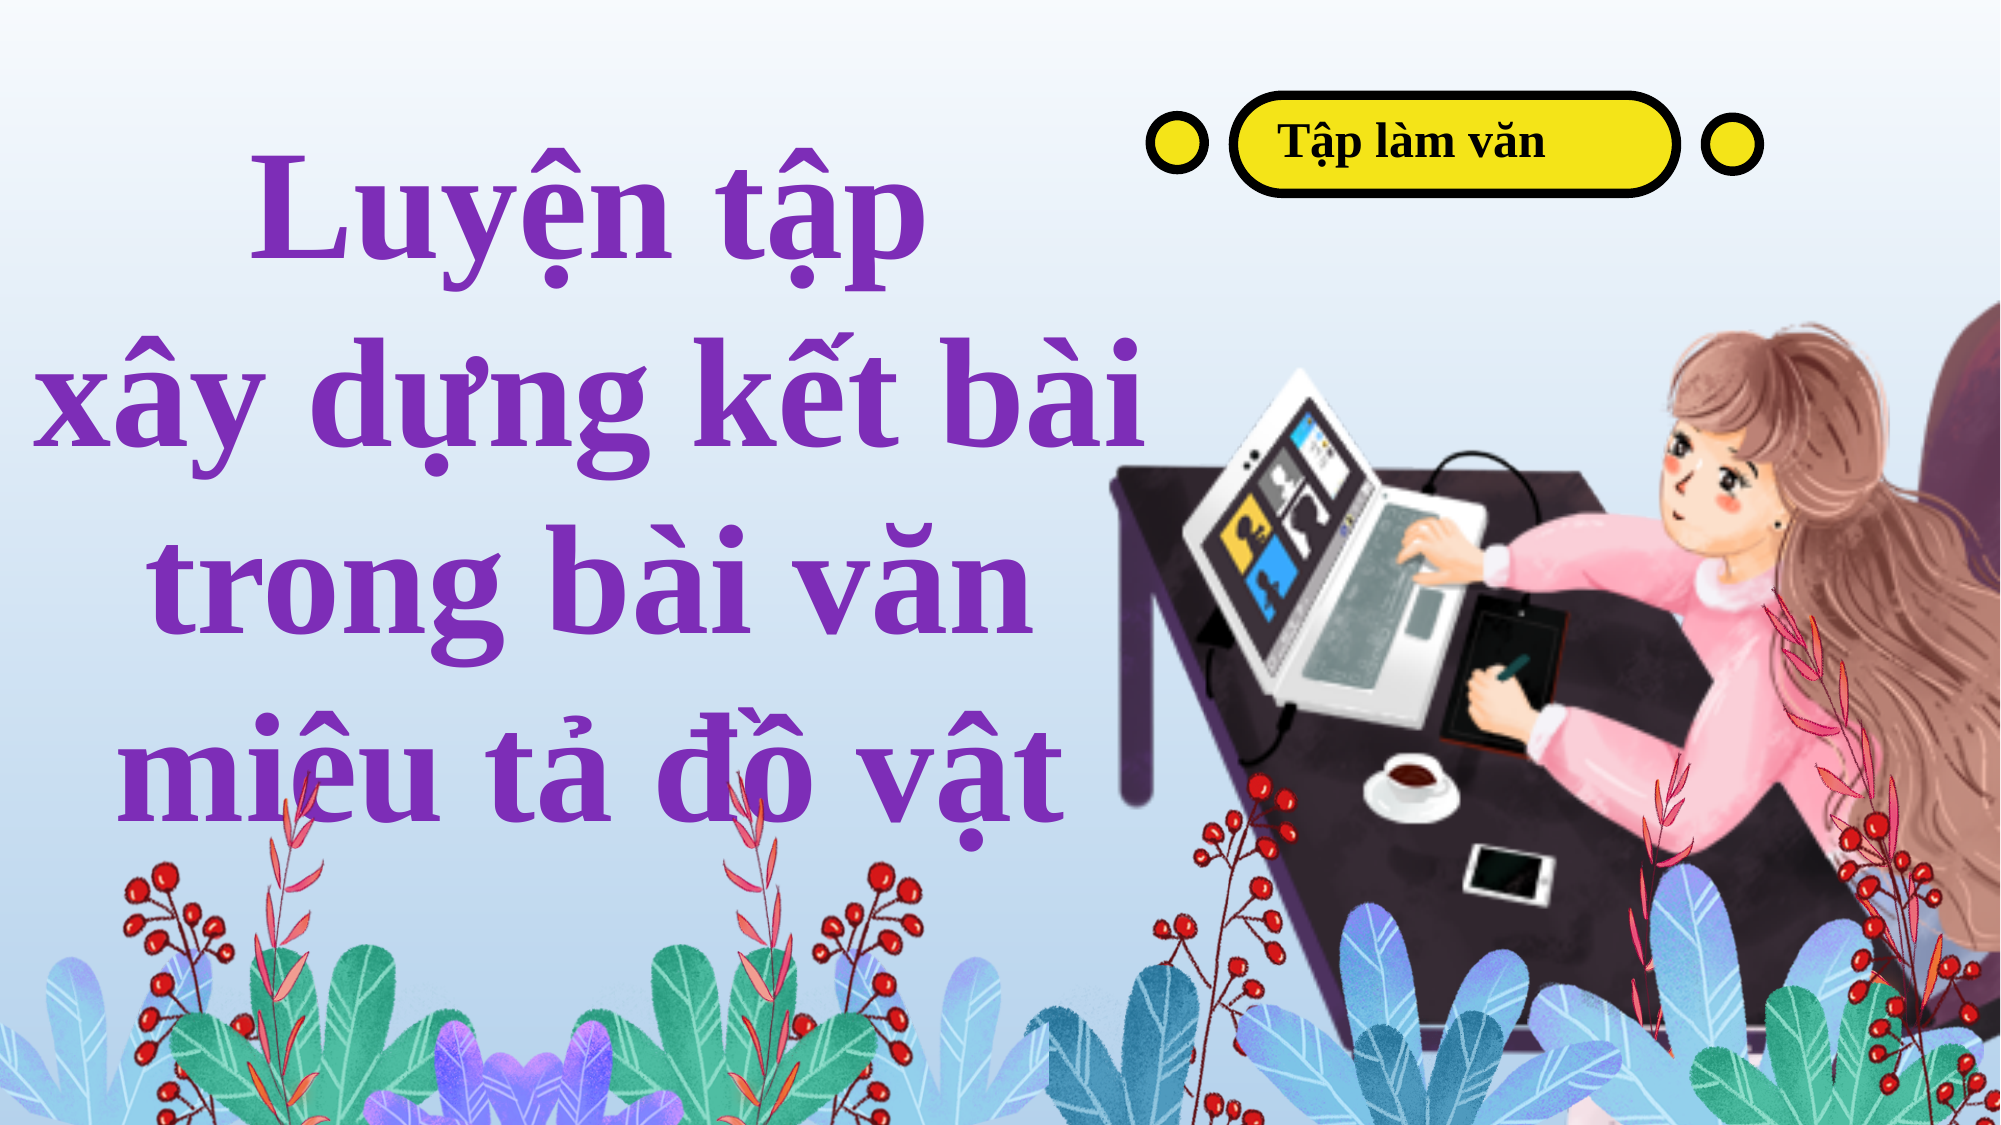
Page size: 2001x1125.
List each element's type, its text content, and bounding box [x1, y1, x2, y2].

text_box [1150, 95, 1760, 194]
picture [0, 251, 2001, 1125]
text_box Luyện tập xây dựng kết bài trong bài văn miêu tả đồ vật [0, 95, 1375, 697]
